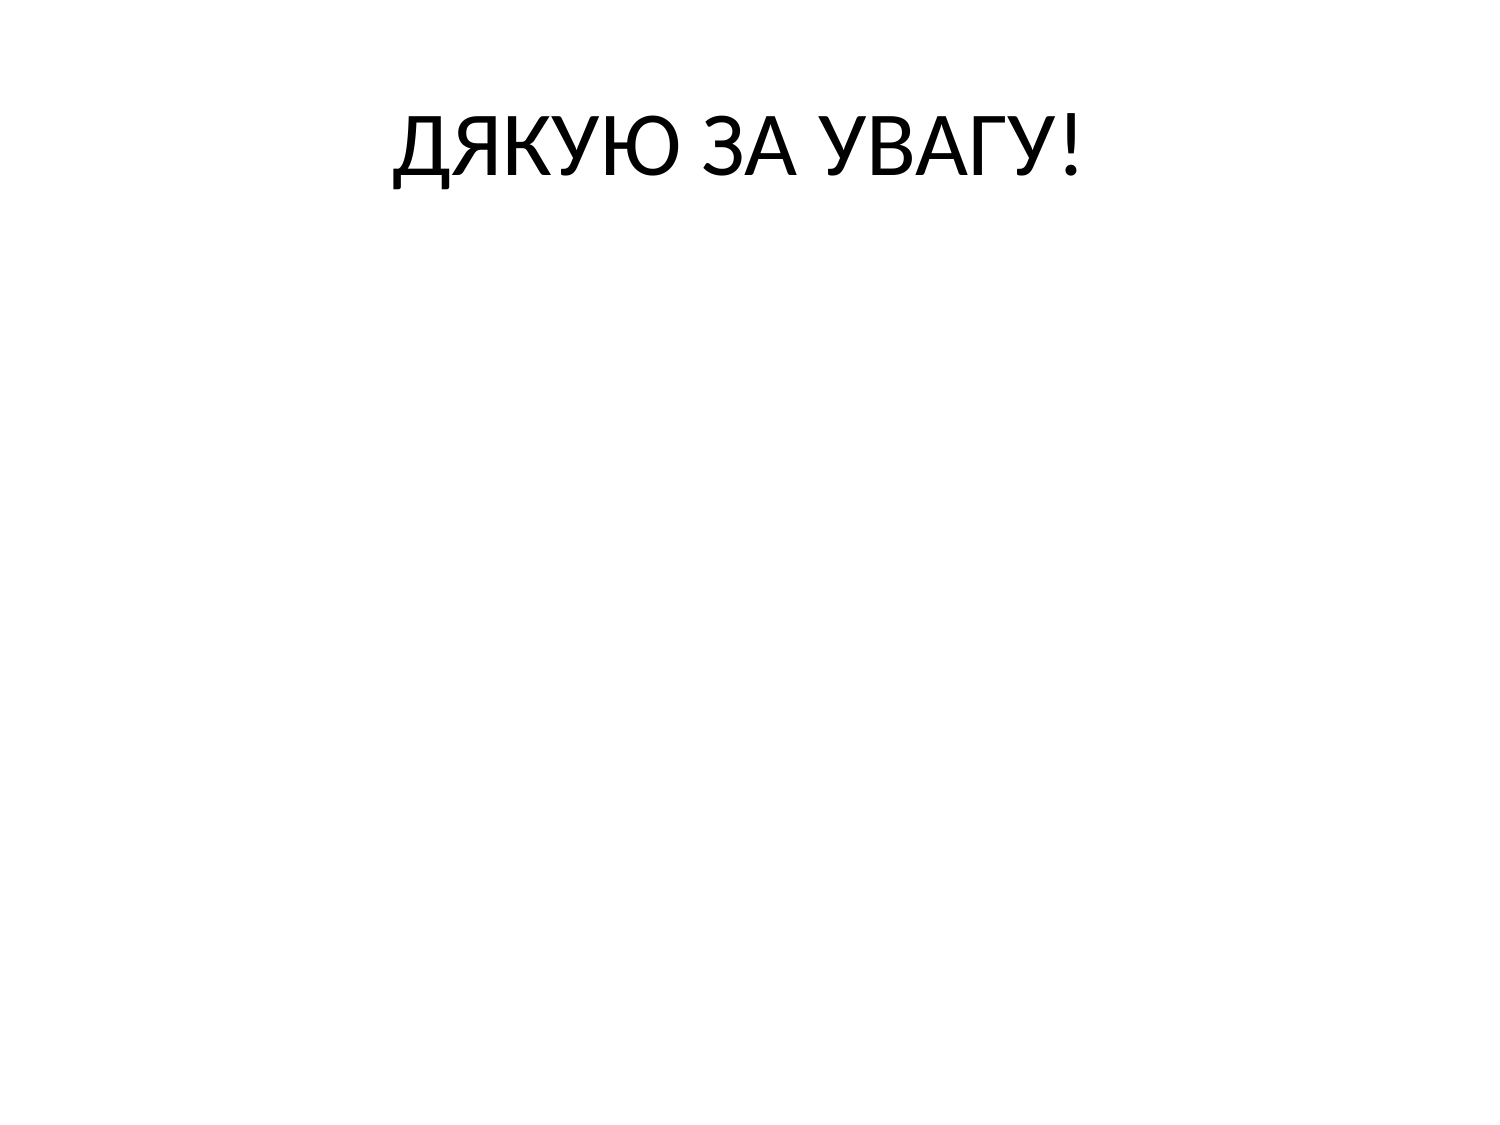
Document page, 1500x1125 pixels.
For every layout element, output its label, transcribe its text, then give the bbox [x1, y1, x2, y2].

title ДЯКУЮ ЗА УВАГУ! [75, 45, 1425, 233]
